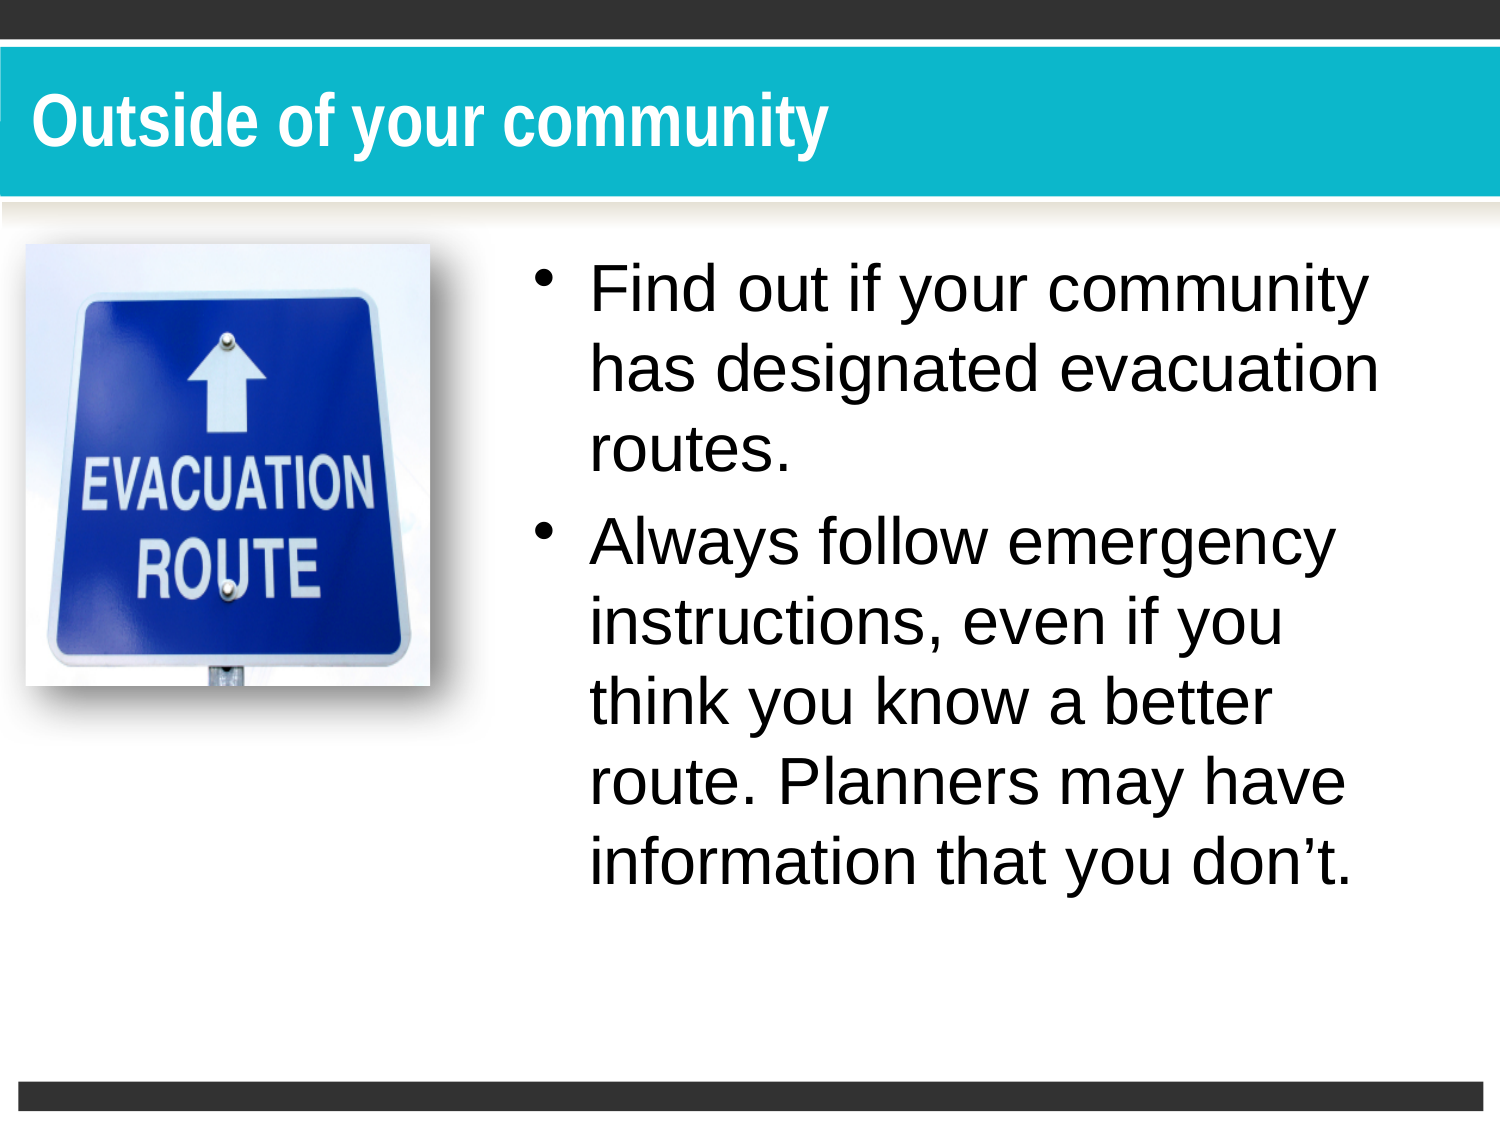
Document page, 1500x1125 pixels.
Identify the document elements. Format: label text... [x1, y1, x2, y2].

list Find out if your community has designated evacuation routes. Always follow emergency instructions, even if you think you know a better route. Planners may have information that you don’t. [517, 237, 1425, 1050]
title Outside of your community [16, 45, 1500, 188]
picture [25, 244, 431, 686]
